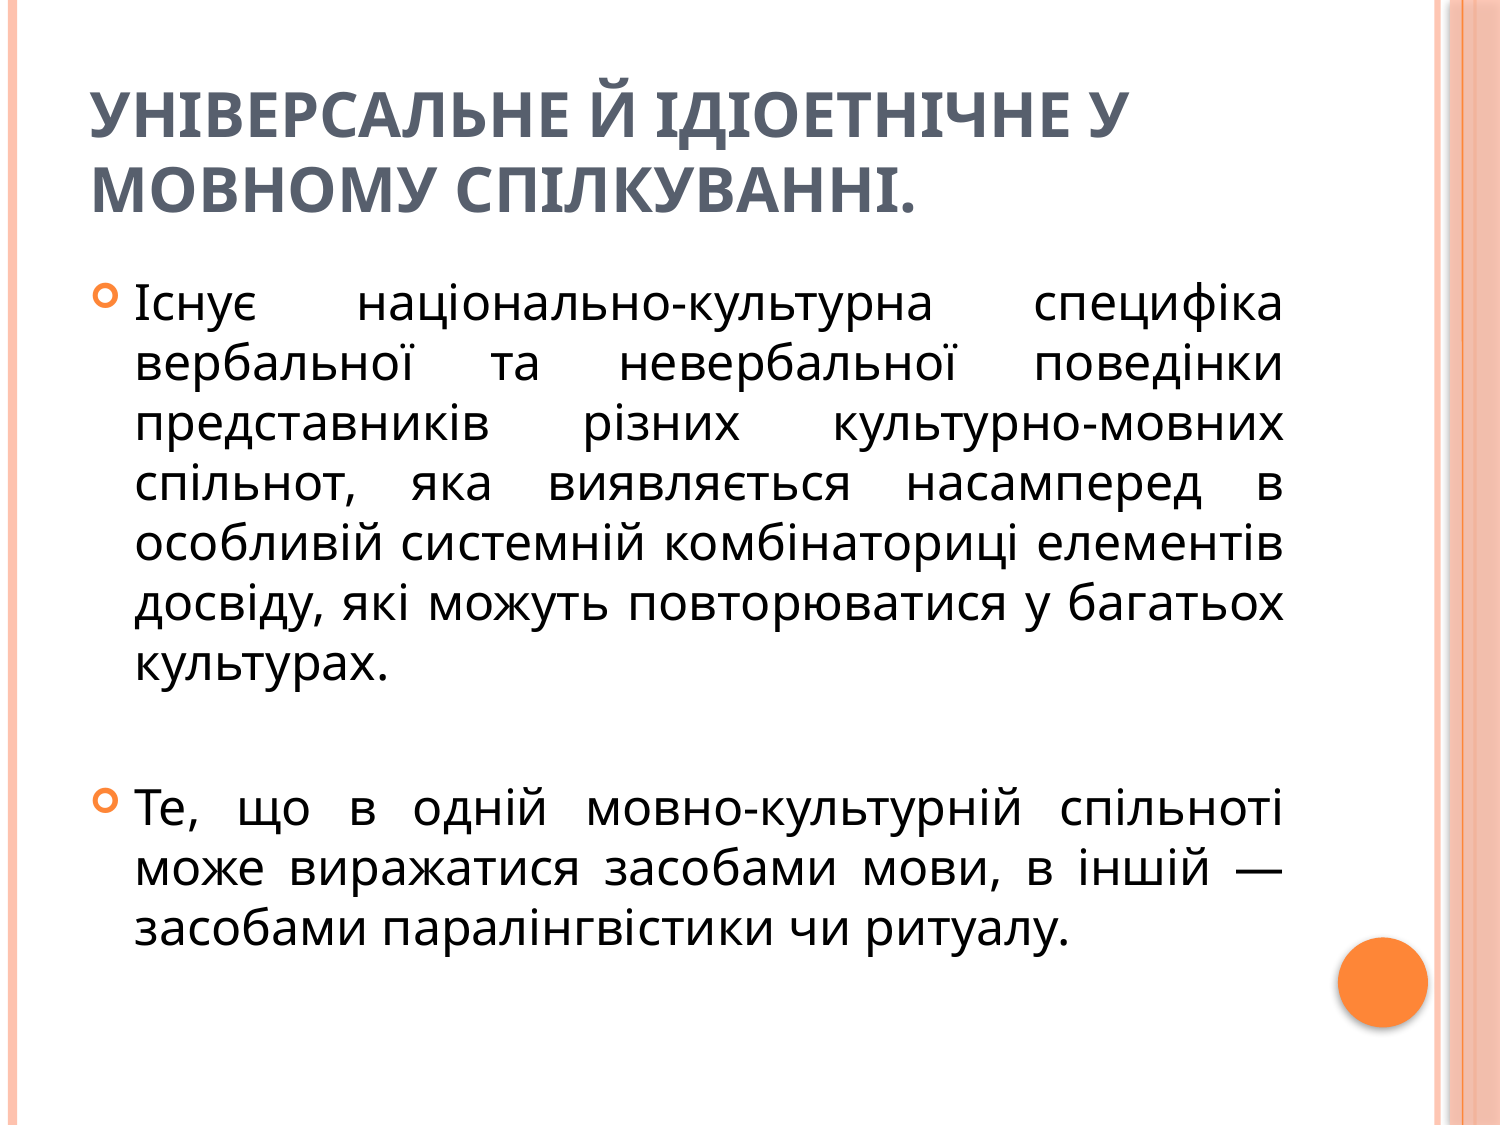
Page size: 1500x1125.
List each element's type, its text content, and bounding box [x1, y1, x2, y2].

list Існує національно-культурна специфіка вербальної та невербальної поведінки представників різних культурно-мовних спільнот, яка виявляється насамперед в особливій системній комбінаториці елементів досвіду, які можуть повторюватися у багатьох культурах. Те, що в одній мовно-культурній спільноті може виражатися засобами мови, в іншій — засобами паралінгвістики чи ритуалу. [75, 262, 1300, 1062]
title Універсальне й ідіоетнічне у мовному спілкуванні. [75, 45, 1300, 233]
